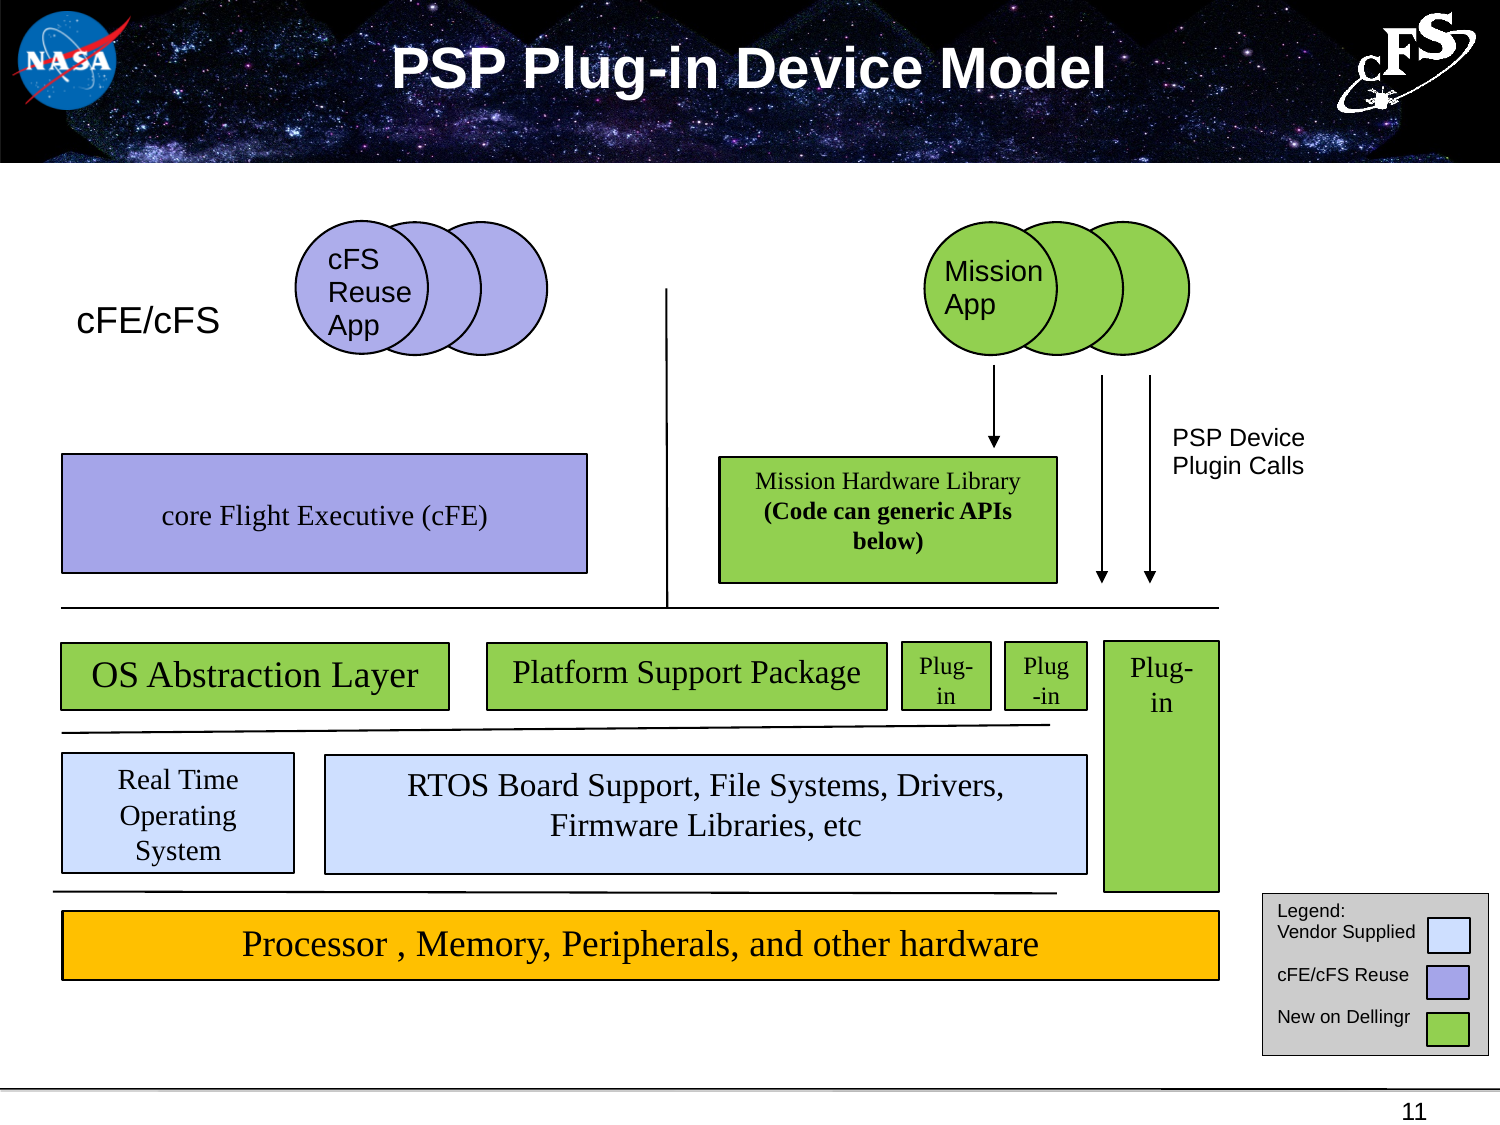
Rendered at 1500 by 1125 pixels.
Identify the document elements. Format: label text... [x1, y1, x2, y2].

text_box cFS Reuse App [313, 235, 428, 350]
text_box core Flight Executive (cFE) [62, 453, 588, 574]
text_box RTOS Board Support, File Systems, Drivers, Firmware Libraries, etc [324, 755, 1088, 875]
text_box Mission Hardware Library (Code can generic APIs below) [719, 457, 1057, 584]
text_box [1427, 917, 1471, 953]
text_box [924, 264, 929, 313]
text_box [1426, 1012, 1470, 1047]
text_box [448, 222, 548, 355]
text_box [389, 222, 481, 356]
text_box [1090, 221, 1190, 355]
picture [1425, 0, 1500, 163]
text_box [61, 724, 1051, 734]
text_box [939, 222, 1043, 247]
text_box [339, 350, 384, 354]
text_box [1024, 222, 1124, 355]
text_box PSP Device Plugin Calls [1157, 416, 1328, 488]
text_box Mission App [929, 247, 1059, 329]
text_box Processor , Memory, Peripherals, and other hardware [62, 911, 1220, 981]
text_box Plug-in [1104, 640, 1220, 892]
text_box [1426, 965, 1470, 1000]
title PSP Plug-in Device Model [75, 0, 1425, 163]
text_box Real Time Operating System [62, 753, 295, 874]
text_box [938, 329, 1044, 356]
text_box [321, 220, 403, 235]
text_box [295, 242, 313, 333]
text_box Platform Support Package [487, 642, 888, 710]
text_box Legend: Vendor Supplied cFE/cFS Reuse New on Dellingr [1262, 893, 1489, 1056]
text_box Plug-in [901, 642, 991, 710]
picture [0, 0, 75, 163]
text_box Plug-in [1005, 642, 1088, 710]
text_box OS Abstraction Layer [60, 642, 450, 711]
text_box cFE/cFS [61, 292, 236, 350]
